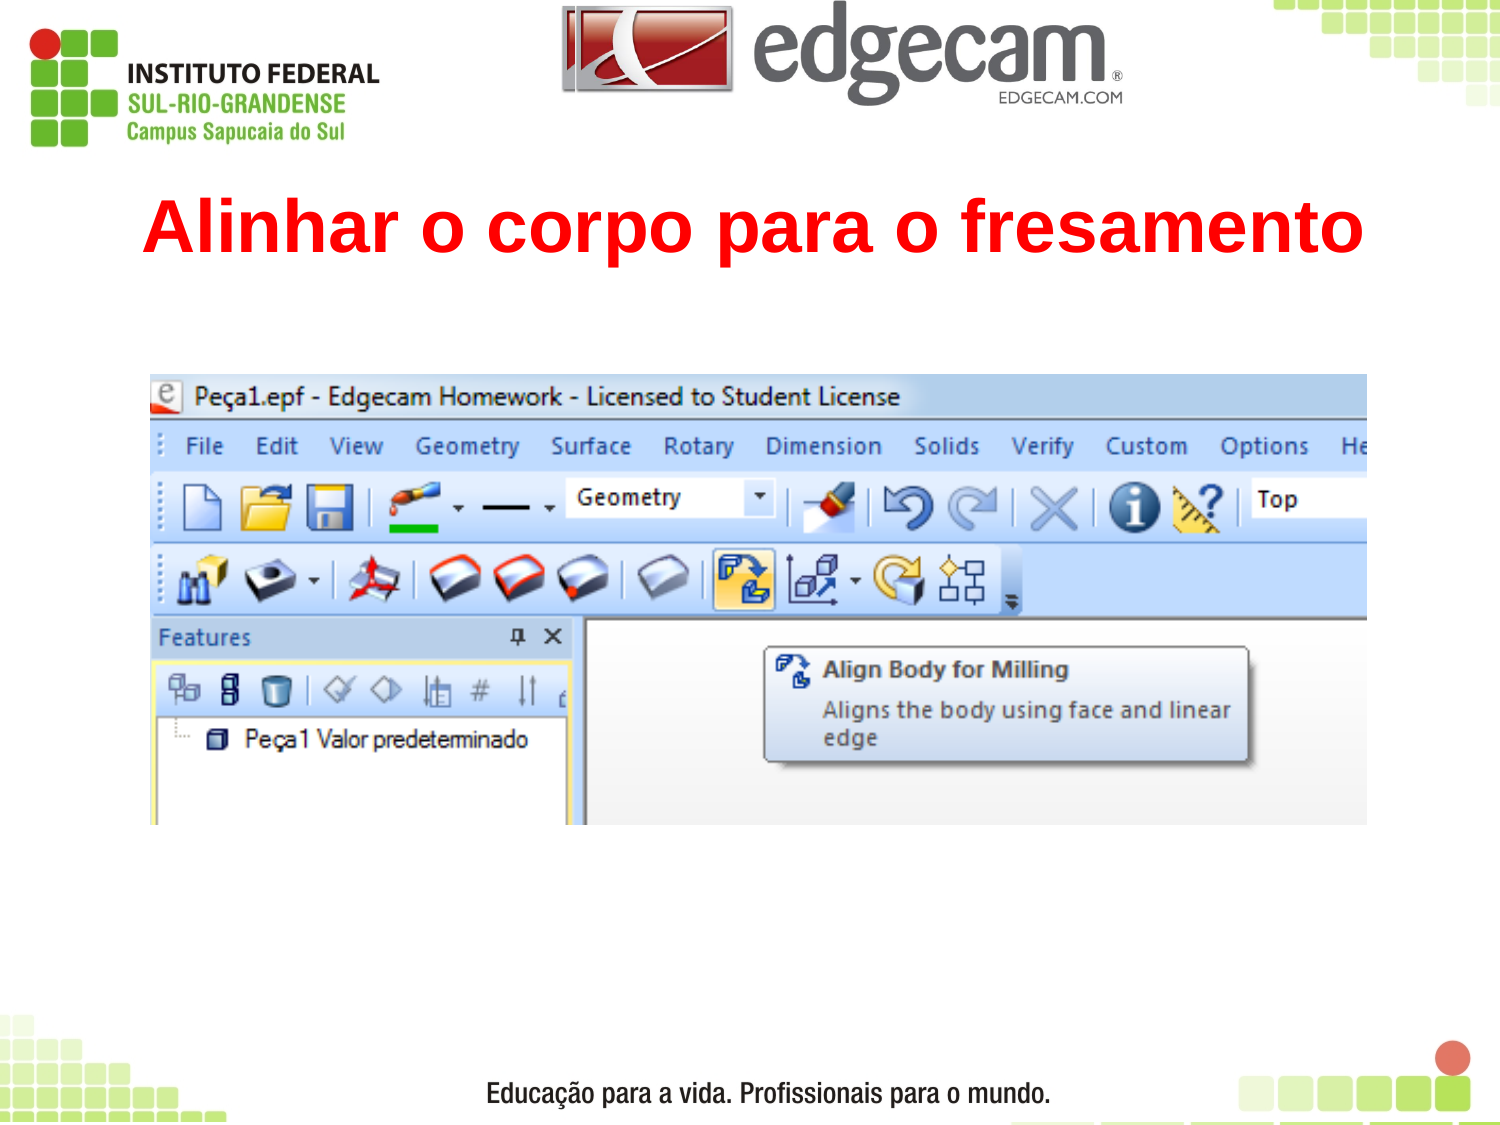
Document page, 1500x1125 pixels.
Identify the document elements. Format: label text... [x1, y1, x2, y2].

title Alinhar o corpo para o fresamento [74, 156, 1434, 276]
picture [0, 0, 1500, 1125]
